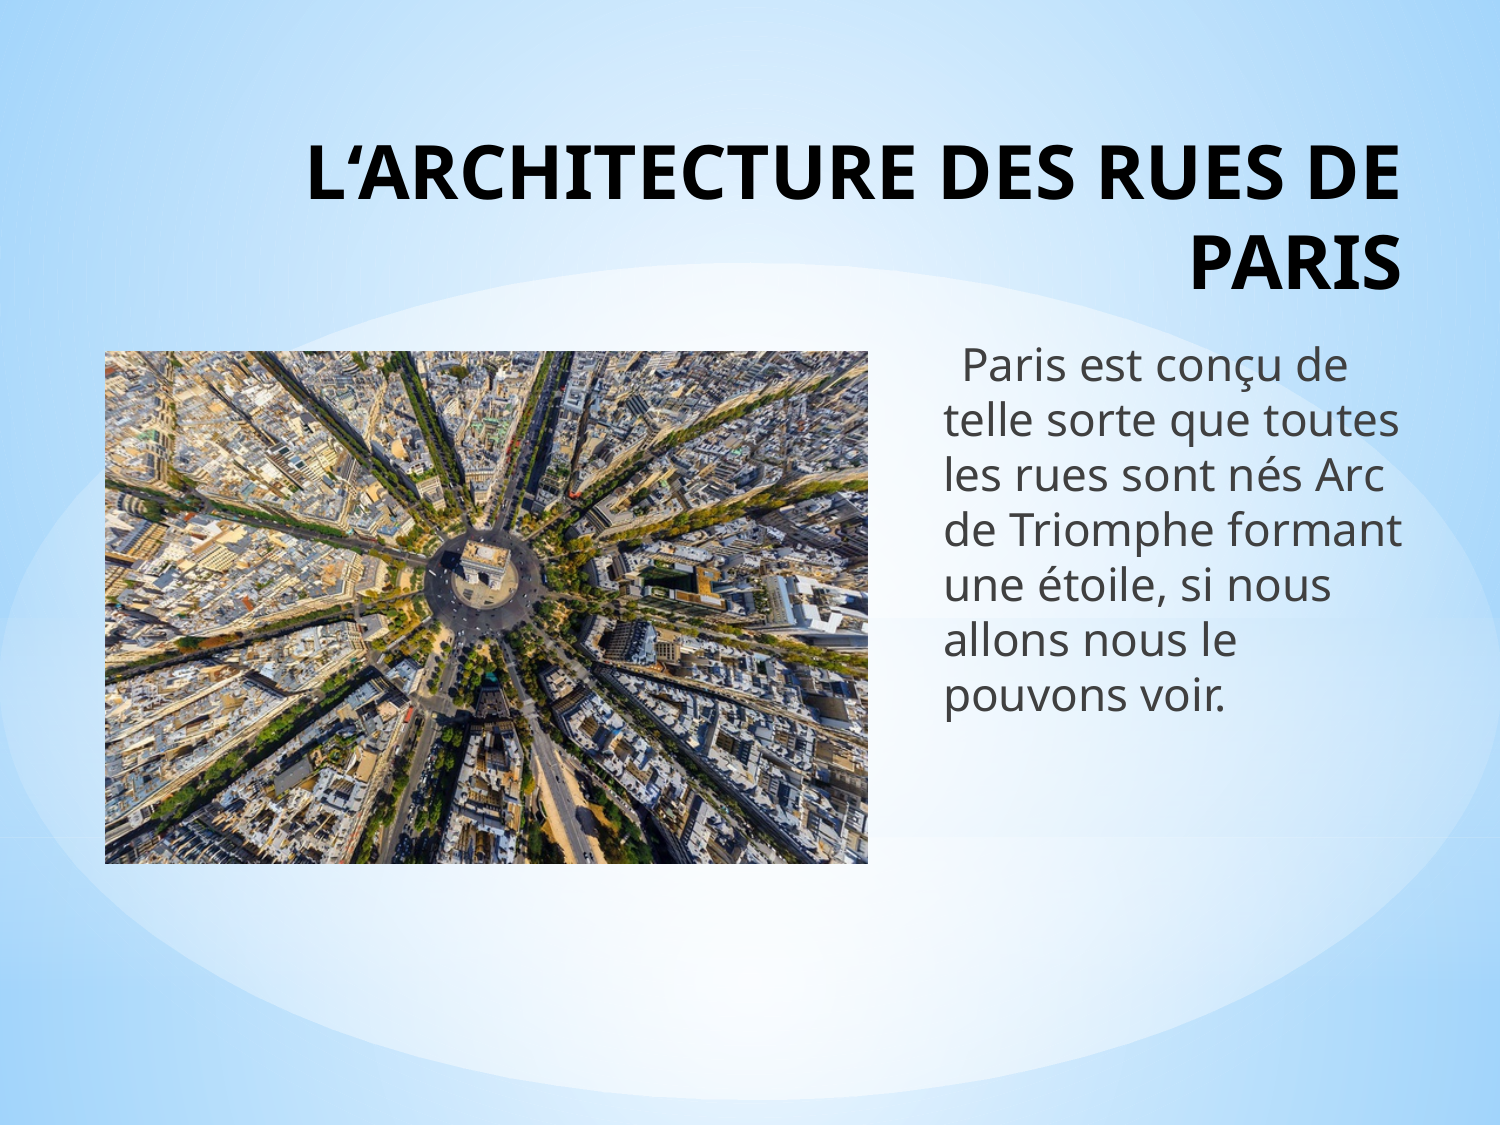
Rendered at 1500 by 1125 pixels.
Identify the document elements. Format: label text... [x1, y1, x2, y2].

list Paris est conçu de telle sorte que toutes les rues sont nés Arc de Triomphe formant une étoile, si nous allons nous le pouvons voir. [890, 328, 1440, 1020]
title L‘ARCHITECTURE DES RUES DE PARIS [93, 117, 1418, 305]
picture [105, 351, 868, 864]
